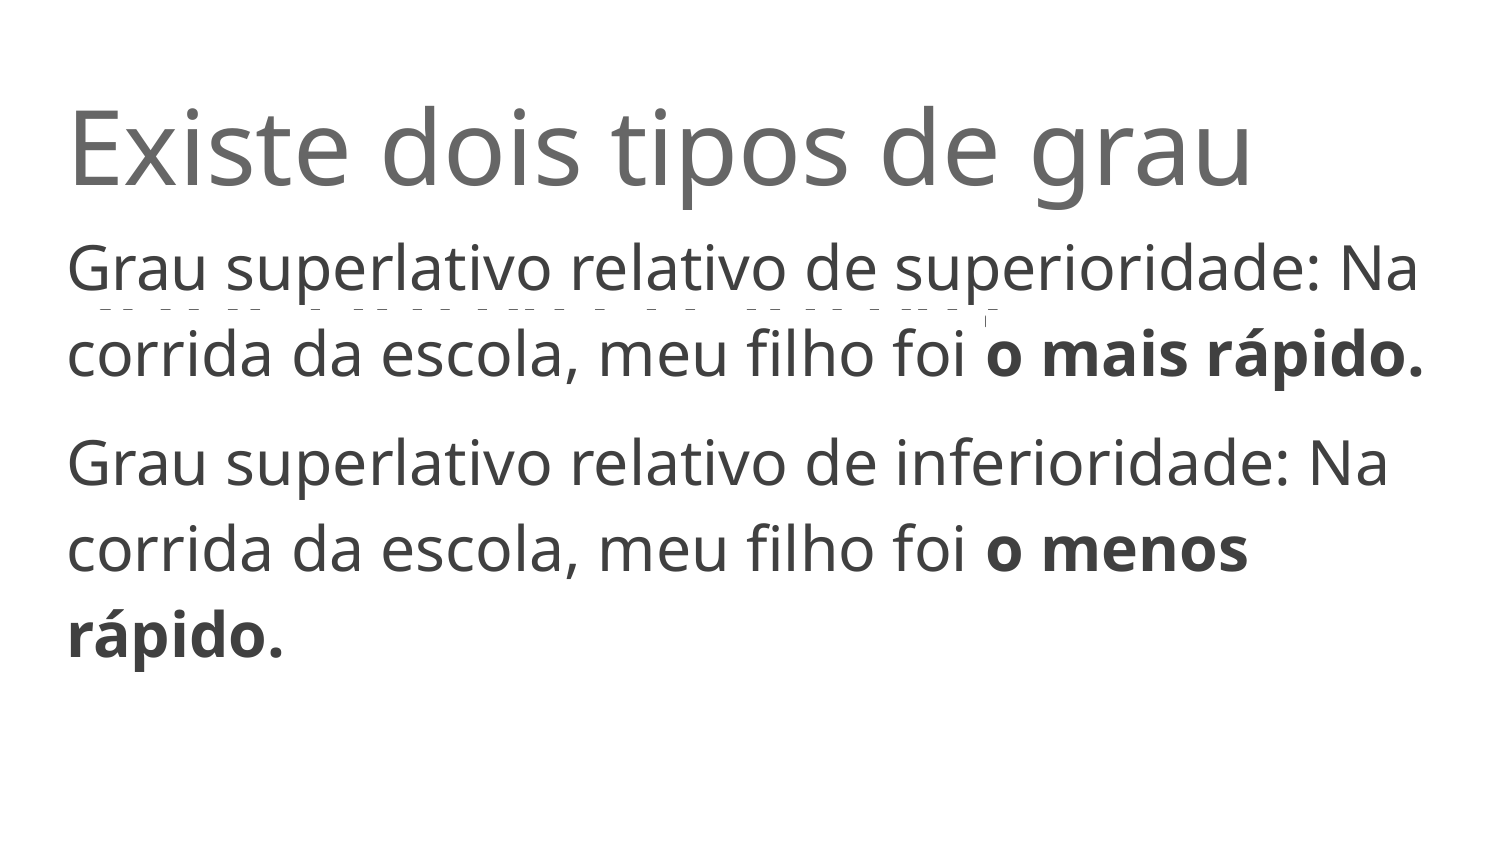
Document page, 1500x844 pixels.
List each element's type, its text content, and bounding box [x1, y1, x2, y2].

title Existe dois tipos de grau superlativo relativo: [50, 47, 1450, 180]
list Grau superlativo relativo de superioridade: Na corrida da escola, meu filho foi o mais rápido. Grau superlativo relativo de inferioridade: Na corrida da escola, meu filho foi o menos rápido. [51, 201, 1449, 750]
